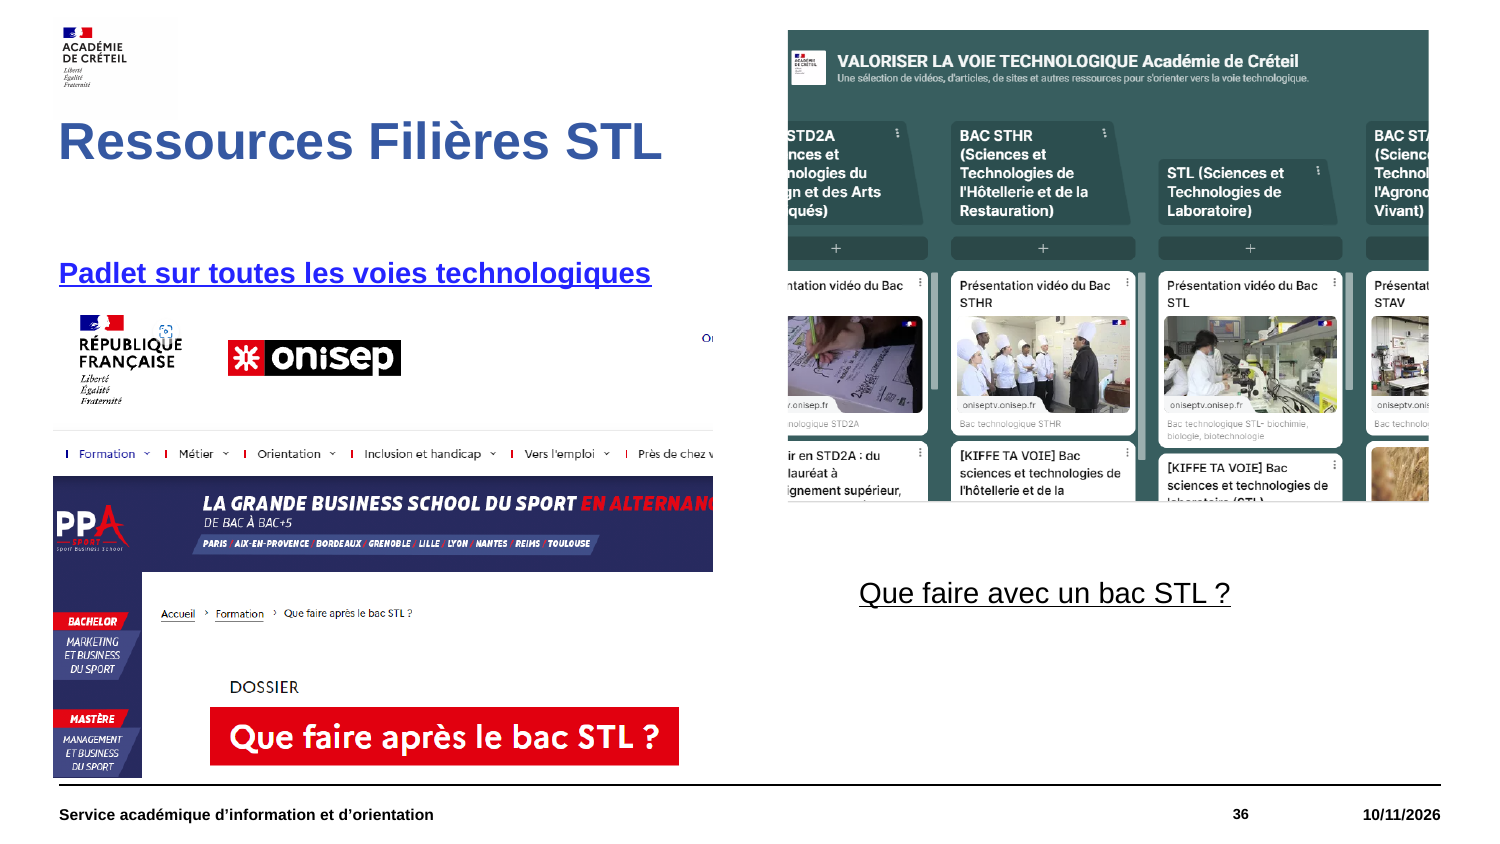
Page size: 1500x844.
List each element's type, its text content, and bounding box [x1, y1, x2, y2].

text_box Que faire avec un bac STL ? [844, 567, 1459, 618]
title Ressources Filières STL [59, 114, 782, 172]
list Padlet sur toutes les voies technologiques [59, 209, 1441, 778]
footer Service académique d’information et d’orientation [59, 784, 1027, 844]
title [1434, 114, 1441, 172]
picture [53, 17, 178, 120]
picture [787, 30, 1429, 503]
slide_number 36 [1027, 784, 1249, 844]
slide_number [1249, 784, 1441, 844]
picture [53, 300, 714, 779]
